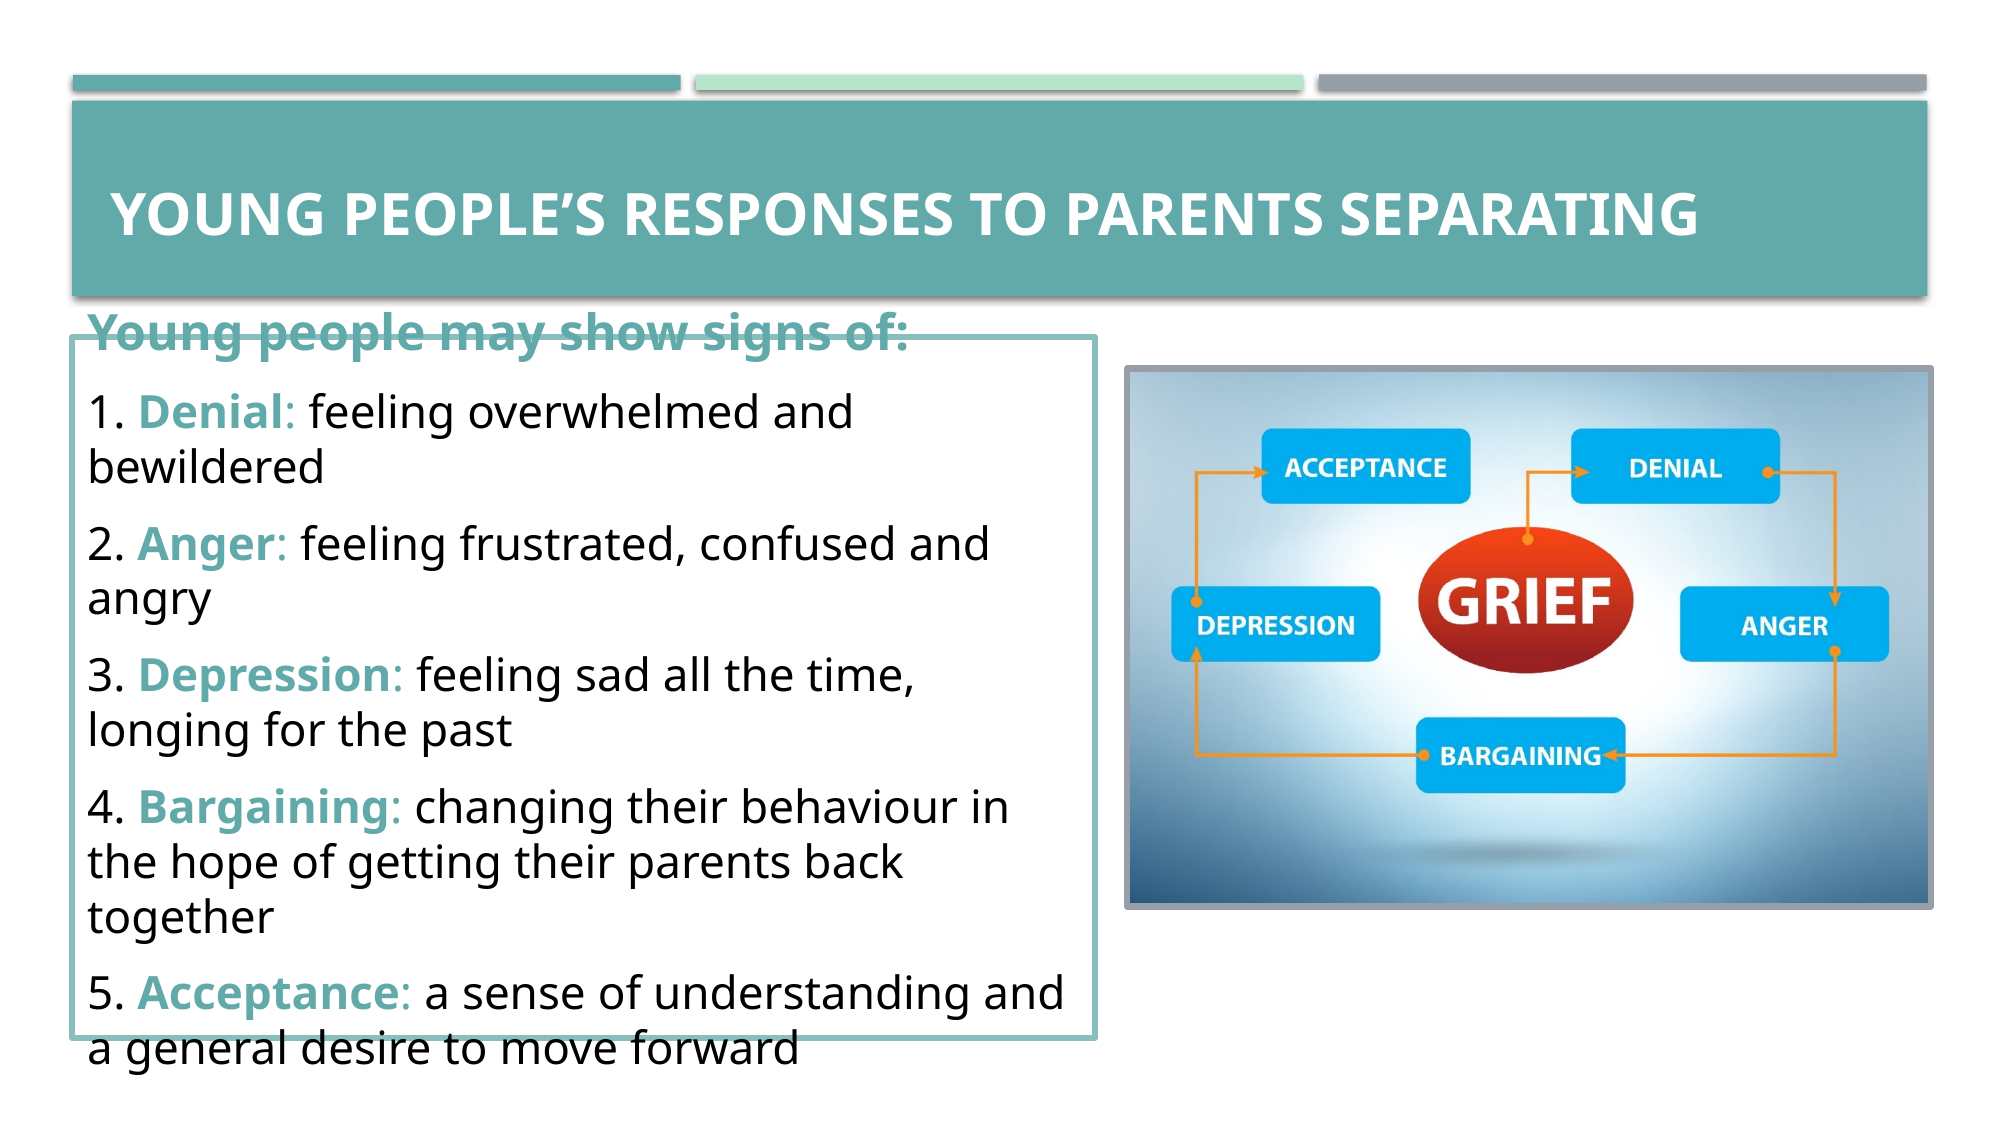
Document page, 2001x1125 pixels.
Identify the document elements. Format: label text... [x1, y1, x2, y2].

title Young people’s responses to parents separating [95, 115, 1905, 255]
list Young people may show signs of: 1. Denial: feeling overwhelmed and bewildered 2. Anger: feeling frustrated, confused and angry 3. Depression: feeling sad all the time, longing for the past 4. Bargaining: changing their behaviour in the hope of getting their parents back together 5. Acceptance: a sense of understanding and a general desire to move forward [72, 337, 1095, 1038]
picture [1129, 370, 1929, 904]
